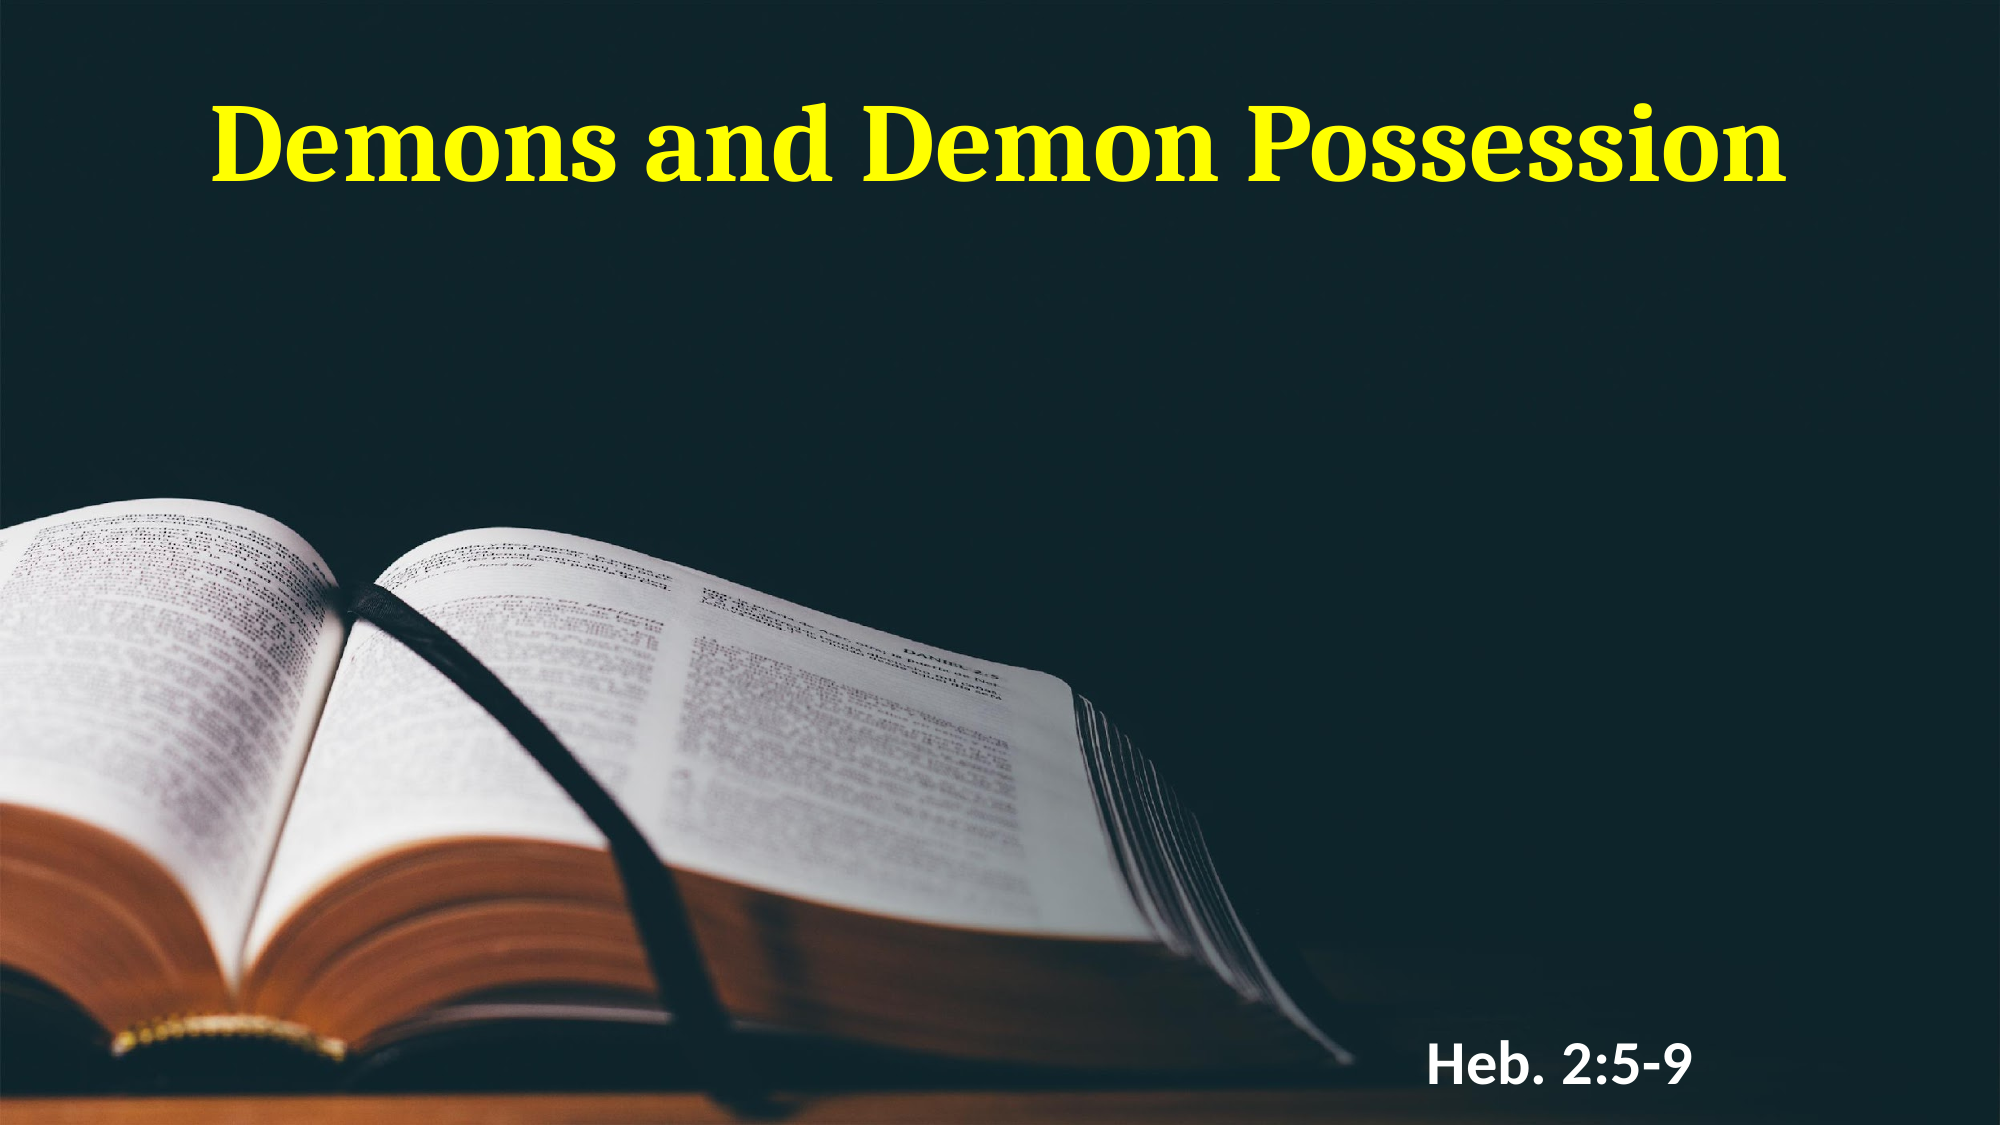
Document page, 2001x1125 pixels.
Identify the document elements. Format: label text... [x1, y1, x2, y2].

subtitle Heb. 2:5-9 [1159, 1002, 1962, 1125]
picture [0, 0, 2000, 1125]
title Demons and Demon Possession [25, 0, 1975, 319]
